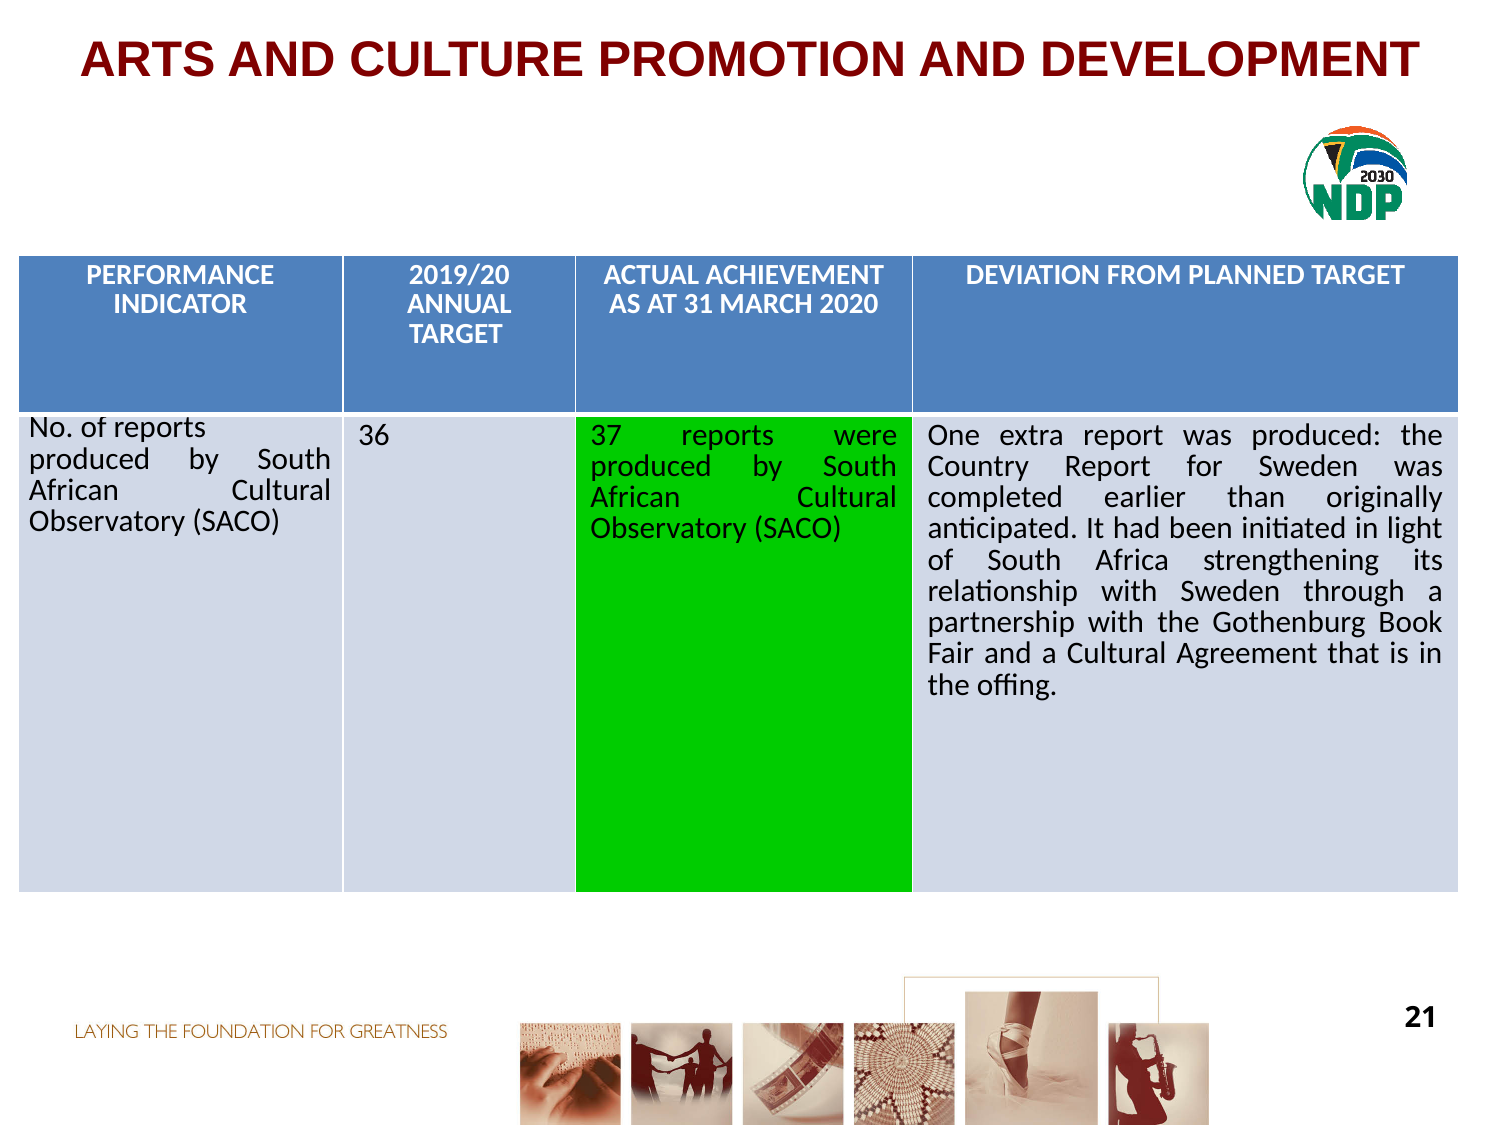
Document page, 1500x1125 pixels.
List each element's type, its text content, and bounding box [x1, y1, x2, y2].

table_header DEVIATION FROM PLANNED TARGET [913, 256, 1458, 412]
picture [1303, 136, 1407, 220]
table_cell No. of reports produced by South African Cultural Observatory (SACO) [19, 417, 342, 892]
table_cell One extra report was produced: the Country Report for Sweden was completed earlier than originally anticipated. It had been initiated in light of South Africa strengthening its relationship with Sweden through a partnership with the Gothenburg Book Fair and a Cultural Agreement that is in the offing. [913, 417, 1458, 892]
title ARTS AND CULTURE PROMOTION AND DEVELOPMENT [17, 19, 1483, 136]
table_cell 37 reports were produced by South African Cultural Observatory (SACO) [576, 417, 912, 892]
table_cell 36 [344, 417, 575, 892]
table_header ACTUAL ACHIEVEMENT AS AT 31 MARCH 2020 [576, 256, 912, 412]
table_header PERFORMANCE INDICATOR [19, 256, 342, 412]
slide_number 21 [1353, 990, 1453, 1051]
picture [12, 941, 1253, 1125]
table_header 2019/20 ANNUAL TARGET [344, 256, 575, 412]
